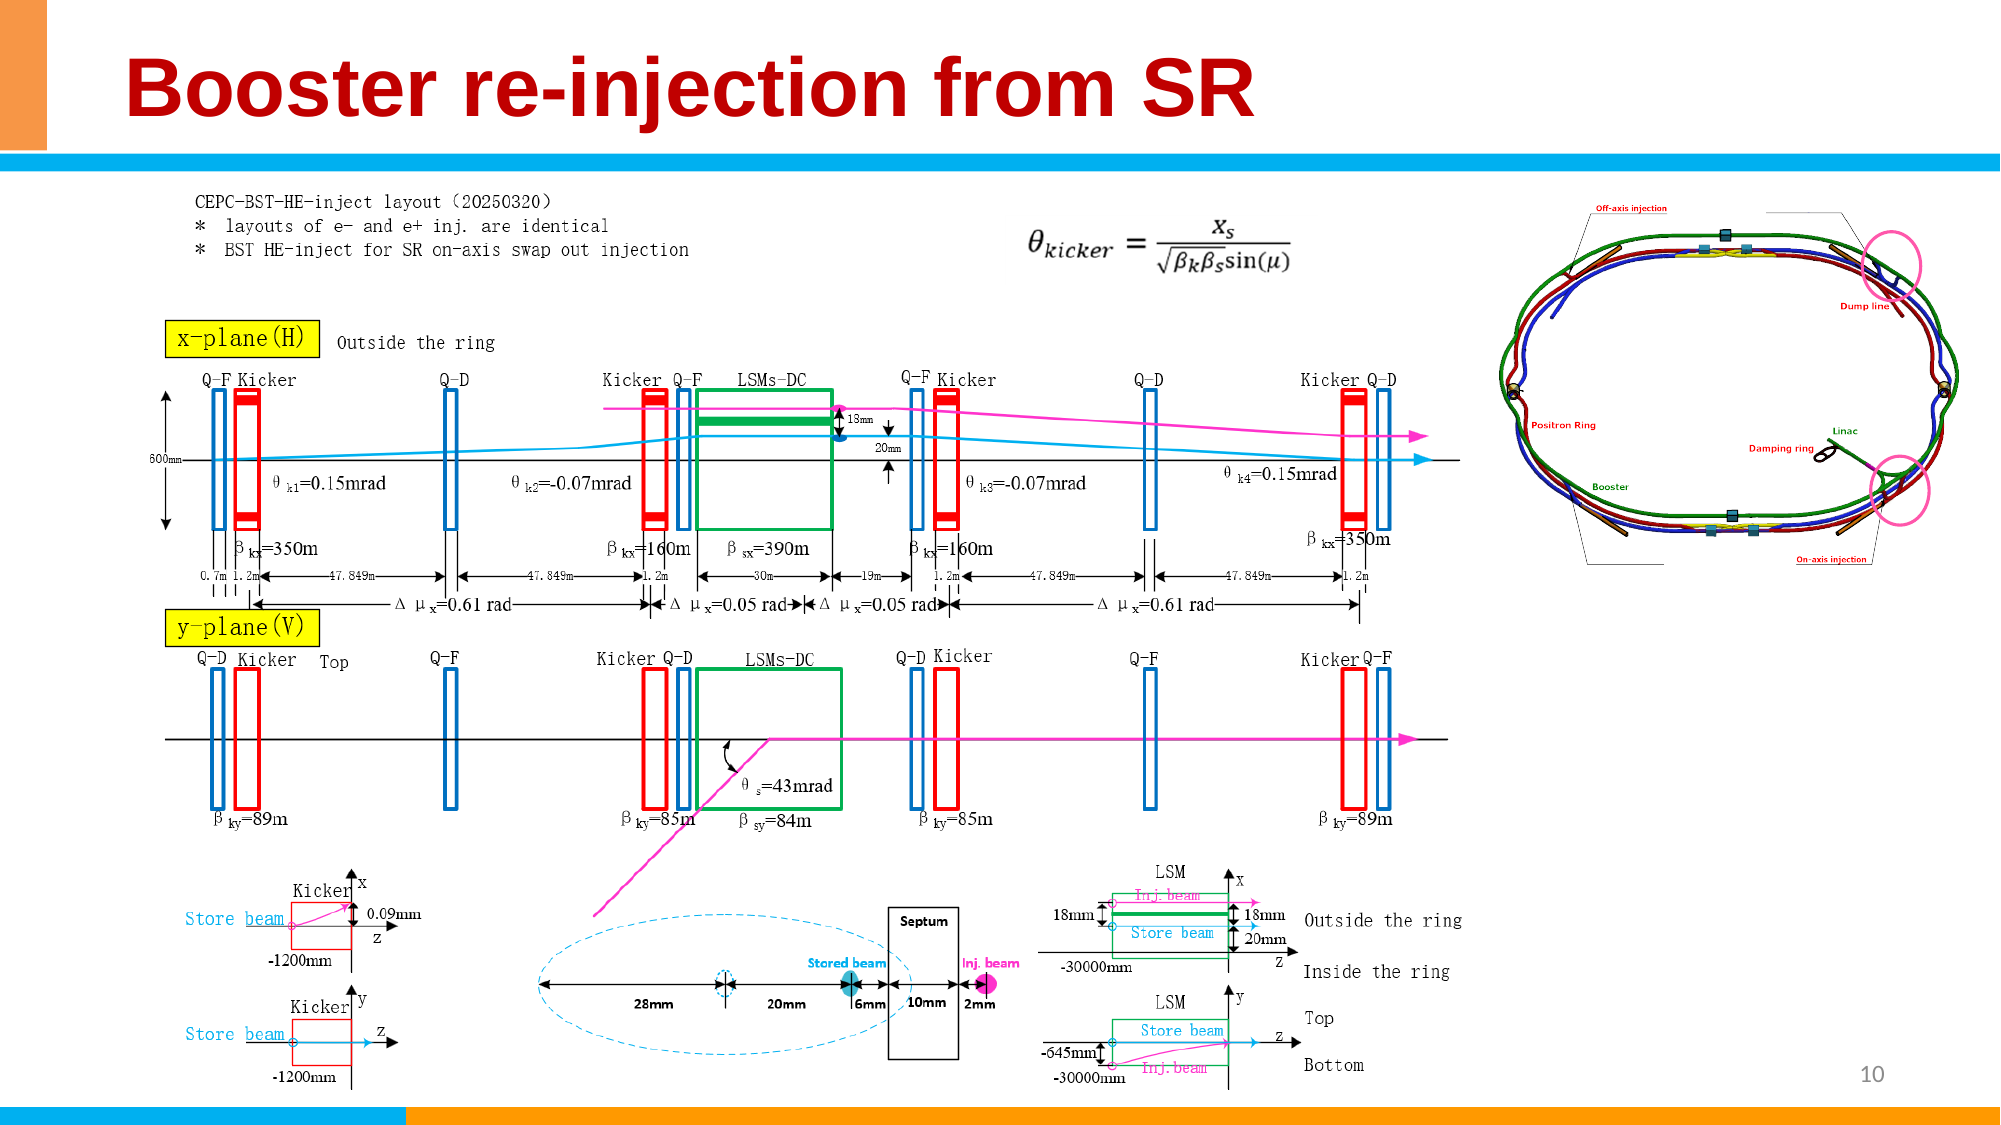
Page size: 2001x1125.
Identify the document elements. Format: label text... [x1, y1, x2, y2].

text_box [1484, 175, 1981, 595]
slide_number 10 [1479, 1042, 1900, 1103]
title Booster re-injection from SR [109, 23, 1875, 143]
picture [137, 175, 1475, 1105]
